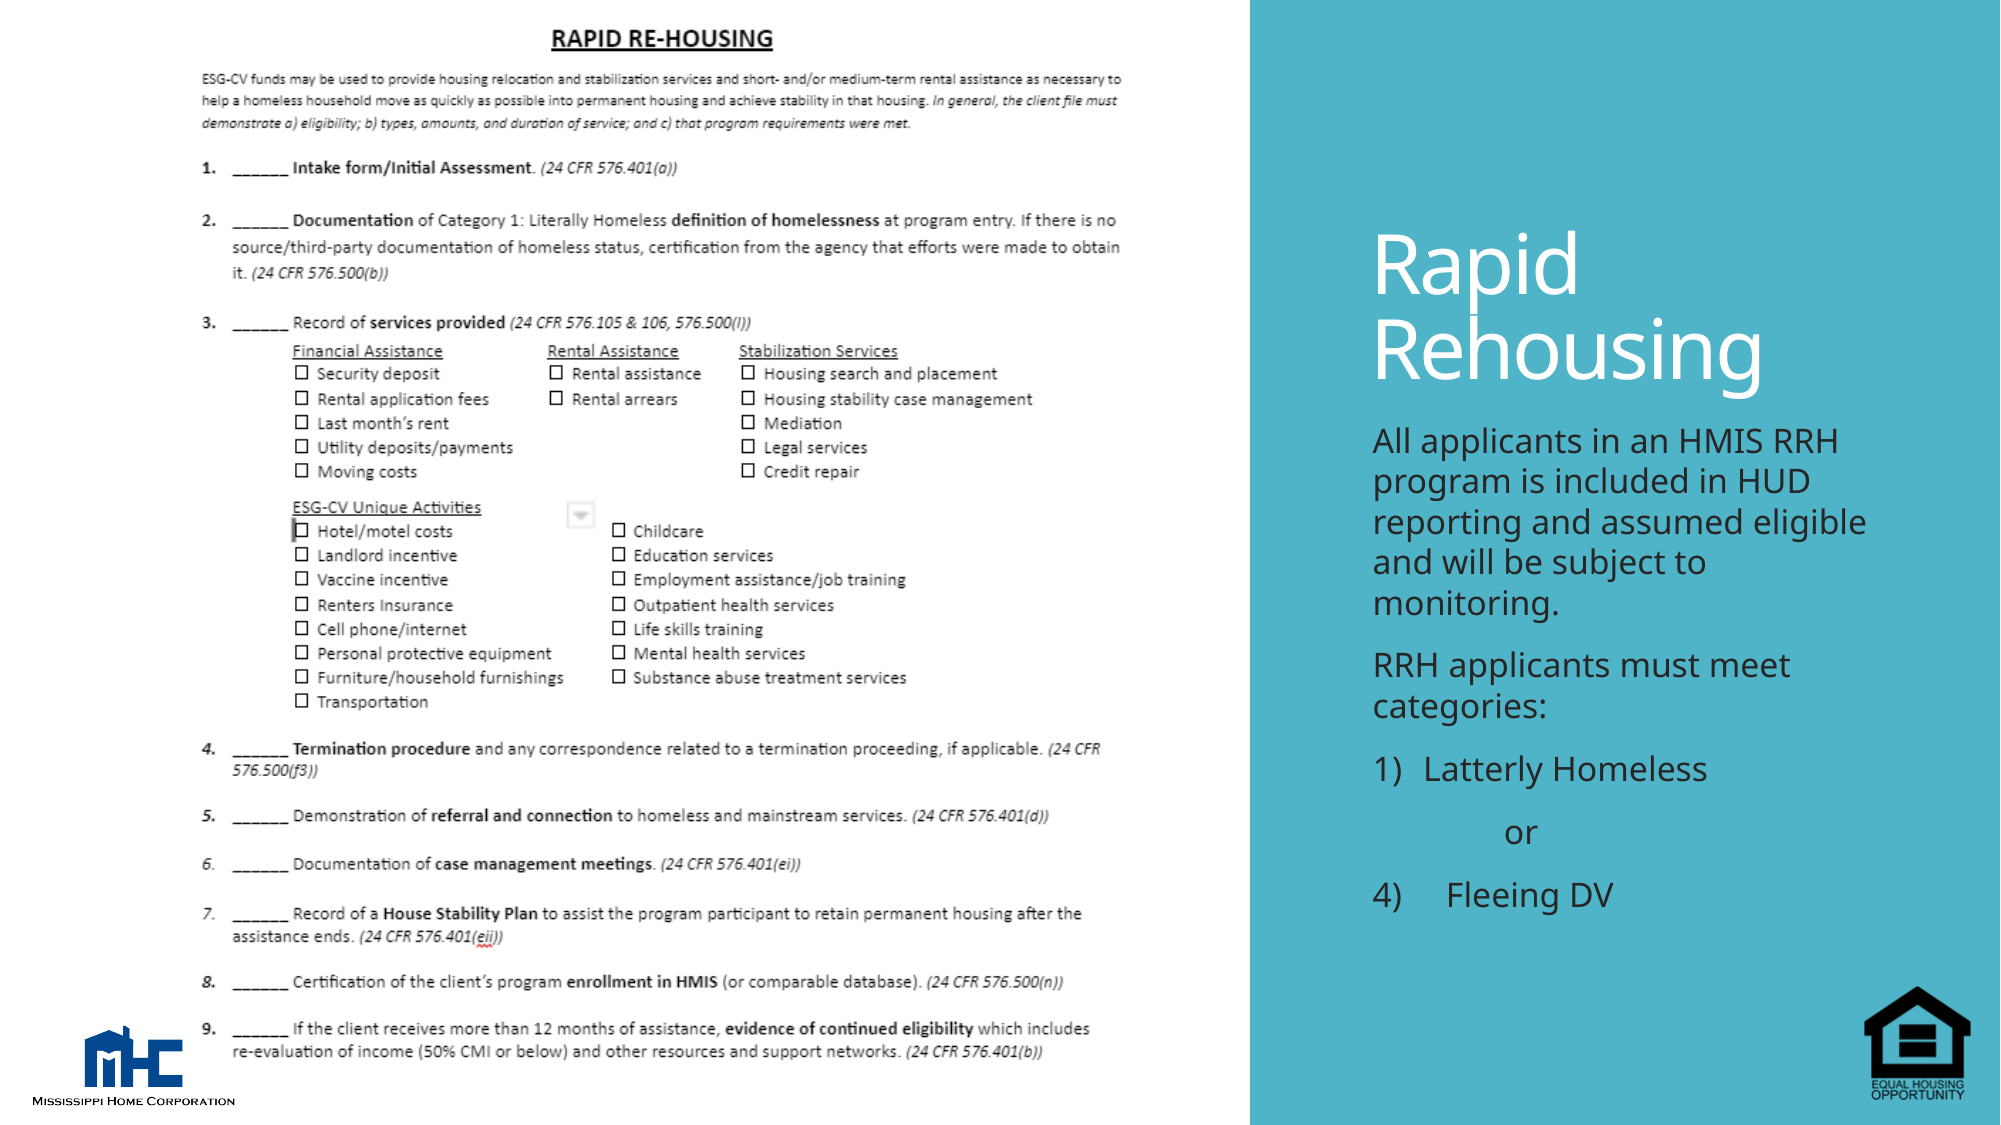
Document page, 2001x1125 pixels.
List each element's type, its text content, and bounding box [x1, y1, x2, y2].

title Rapid Rehousing [1355, 88, 1911, 404]
picture [30, 23, 1140, 1107]
picture [1864, 986, 1972, 1100]
list All applicants in an HMIS RRH program is included in HUD reporting and assumed eligible and will be subject to monitoring. RRH applicants must meet categories: Latterly Homeless or 4) Fleeing DV [1357, 412, 1916, 925]
